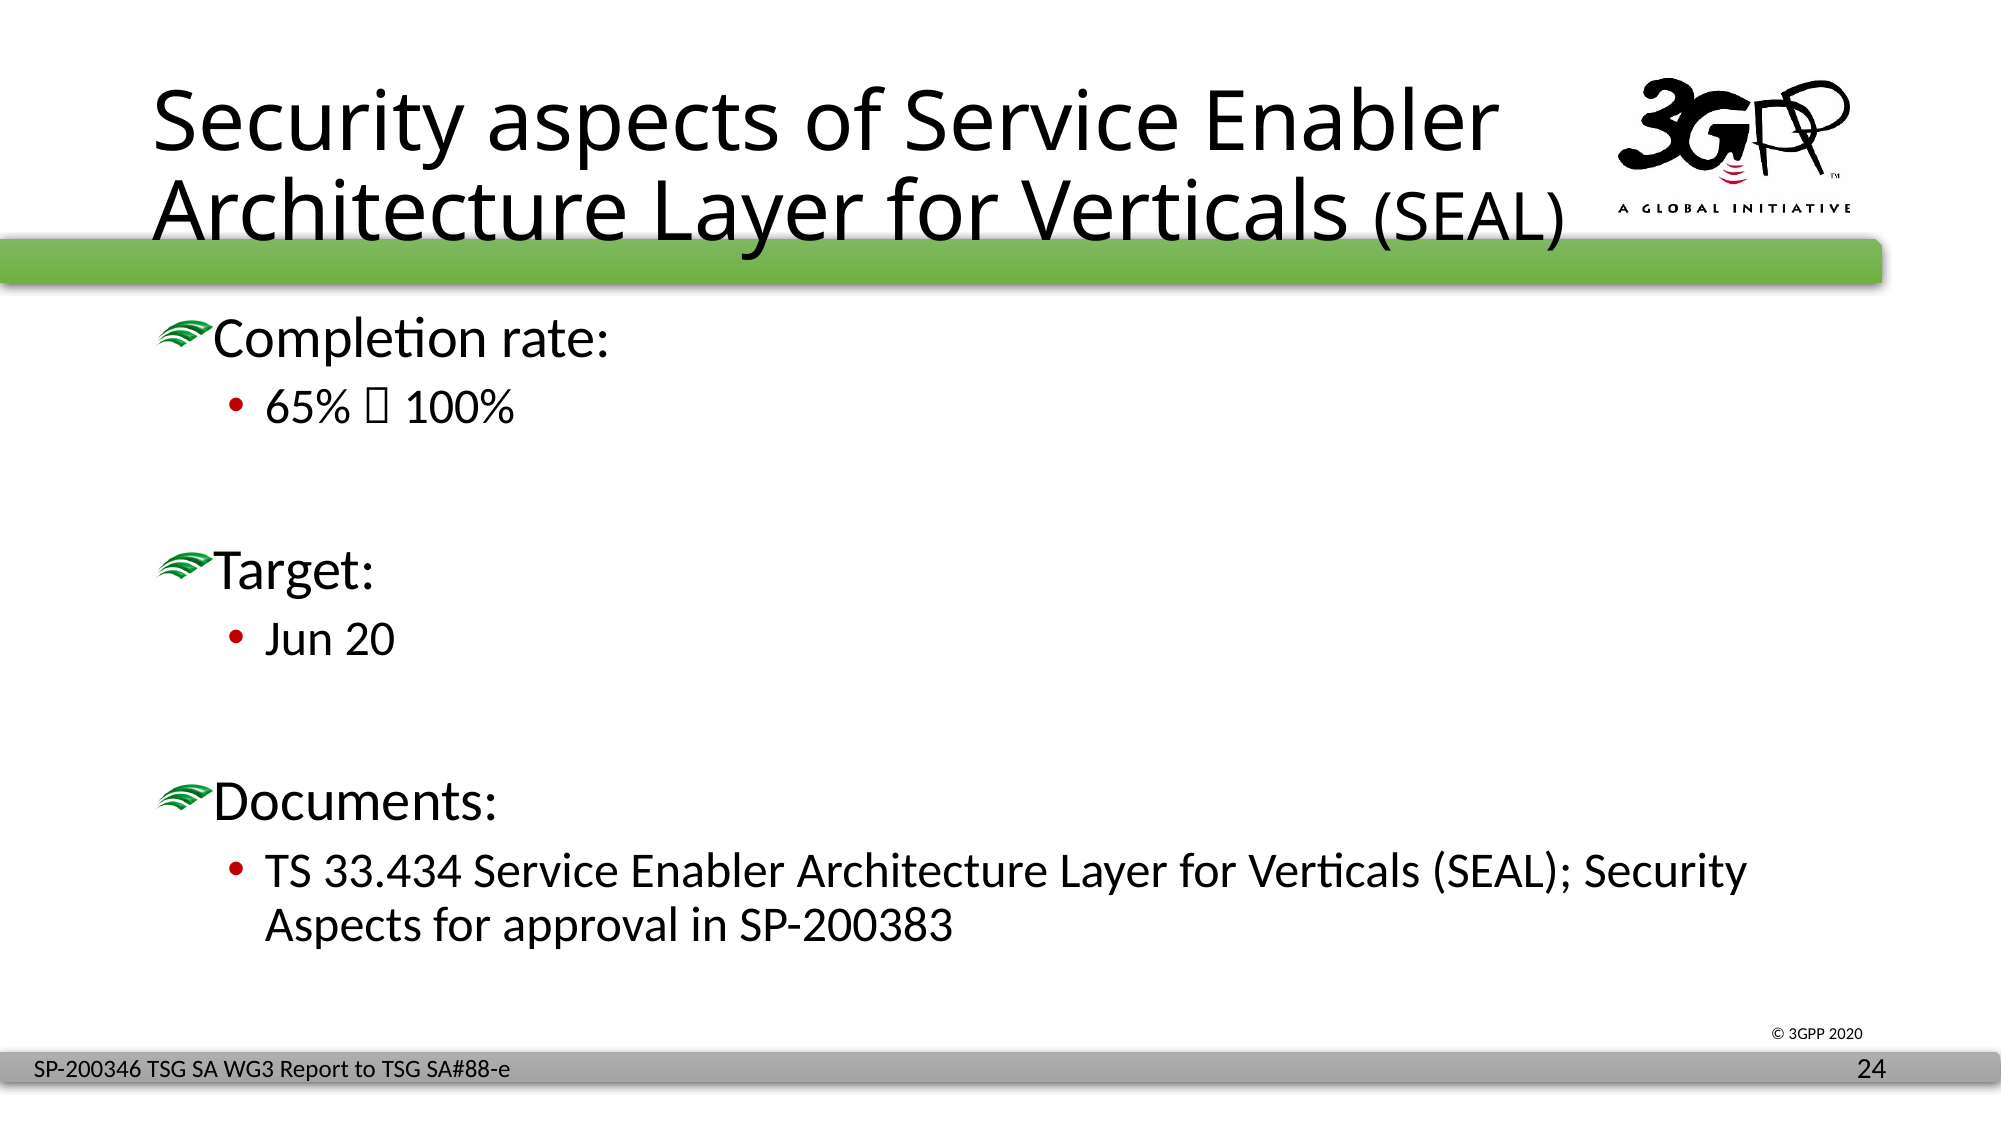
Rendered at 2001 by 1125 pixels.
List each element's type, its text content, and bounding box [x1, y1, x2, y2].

picture [152, 778, 215, 819]
picture [152, 314, 215, 356]
picture [152, 546, 215, 588]
list Completion rate: 65%  100% Target: Jun 20 Documents: TS 33.434 Service Enabler Architecture Layer for Verticals (SEAL); Security Aspects for approval in SP-200383 [137, 299, 1863, 1014]
title Security aspects of Service Enabler Architecture Layer for Verticals (SEAL) [137, 59, 1863, 278]
